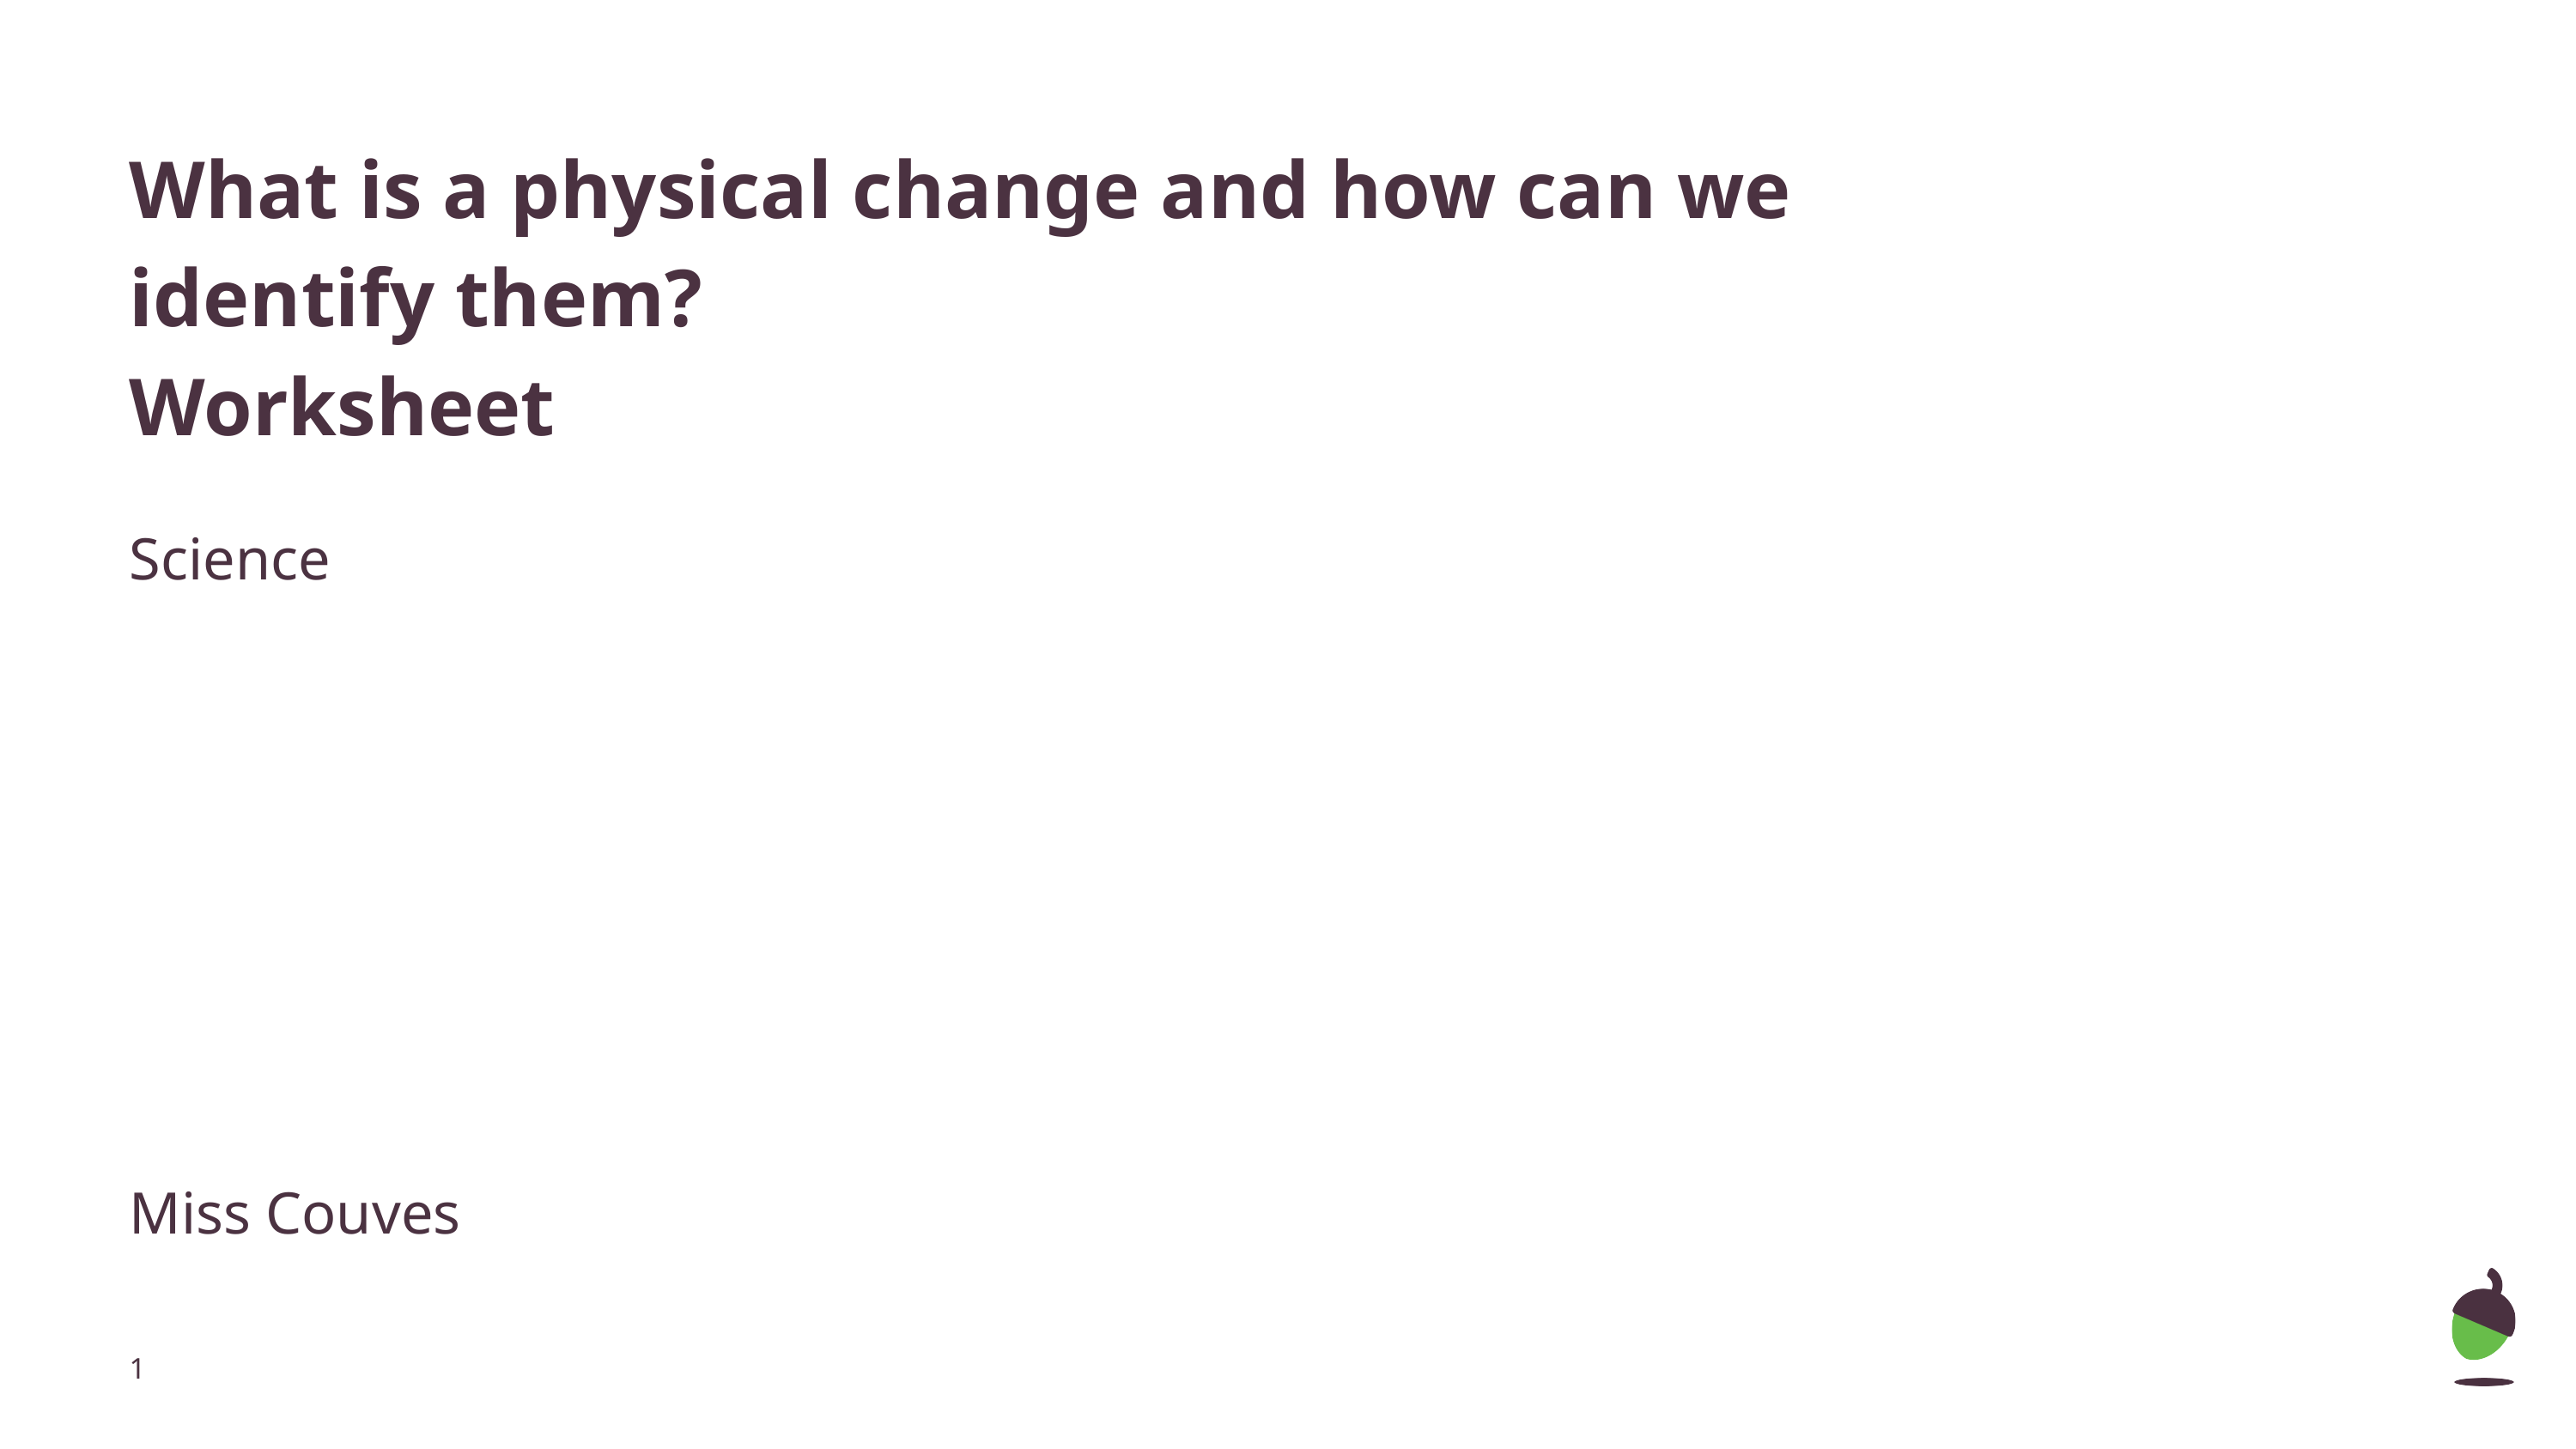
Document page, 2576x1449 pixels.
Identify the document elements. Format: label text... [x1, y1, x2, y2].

list Science [129, 501, 2447, 1245]
slide_number ‹#› [129, 1349, 332, 1401]
title What is a physical change and how can we identify them? Worksheet [129, 124, 1990, 355]
picture [2451, 1268, 2516, 1386]
subtitle Miss Couves [129, 1155, 1242, 1331]
